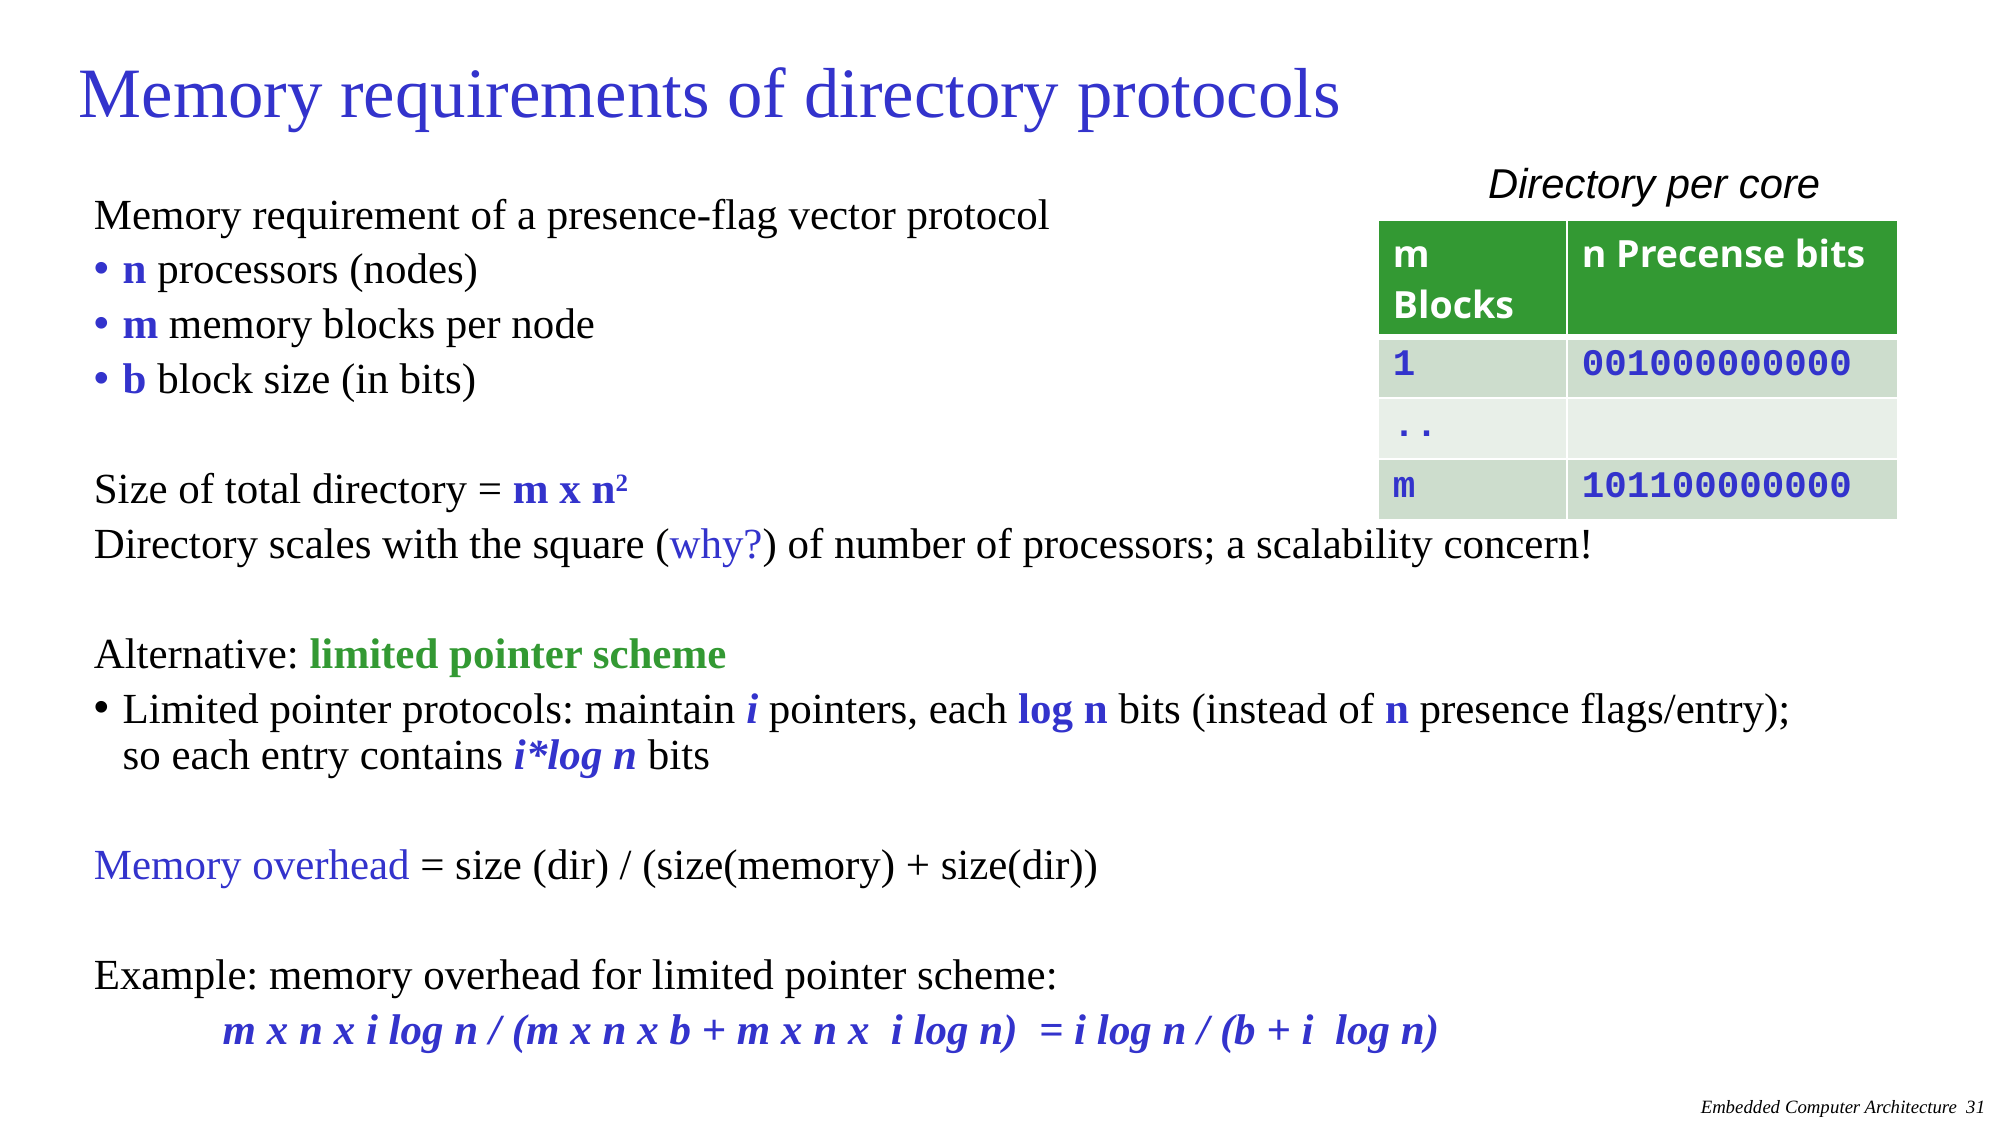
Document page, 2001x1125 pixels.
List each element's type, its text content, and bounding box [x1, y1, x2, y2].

text_box Directory per core [1473, 149, 1836, 214]
table_cell 101100000000 [1568, 460, 1897, 519]
table_header m Blocks [1379, 221, 1566, 334]
list Memory requirement of a presence-flag vector protocol n processors (nodes) m memory blocks per node b block size (in bits) Size of total directory = m x n2 Directory scales with the square (why?) of number of processors; a scalability concern! Alternative: limited pointer scheme Limited pointer protocols: maintain i pointers, each log n bits (instead of n presence flags/entry); so each entry contains i*log n bits Memory overhead = size (dir) / (size(memory) + size(dir)) Example: memory overhead for limited pointer scheme: m x n x i log n / (m x n x b + m x n x i log n) = i log n / (b + i log n) [78, 184, 1969, 1069]
table_cell 1 [1379, 340, 1566, 397]
table_cell .. [1379, 399, 1566, 458]
table_header n Precense bits [1568, 221, 1897, 334]
table_cell 001000000000 [1568, 340, 1897, 397]
title Memory requirements of directory protocols [63, 37, 1934, 158]
table_cell m [1379, 460, 1566, 519]
table_cell [1568, 399, 1897, 458]
